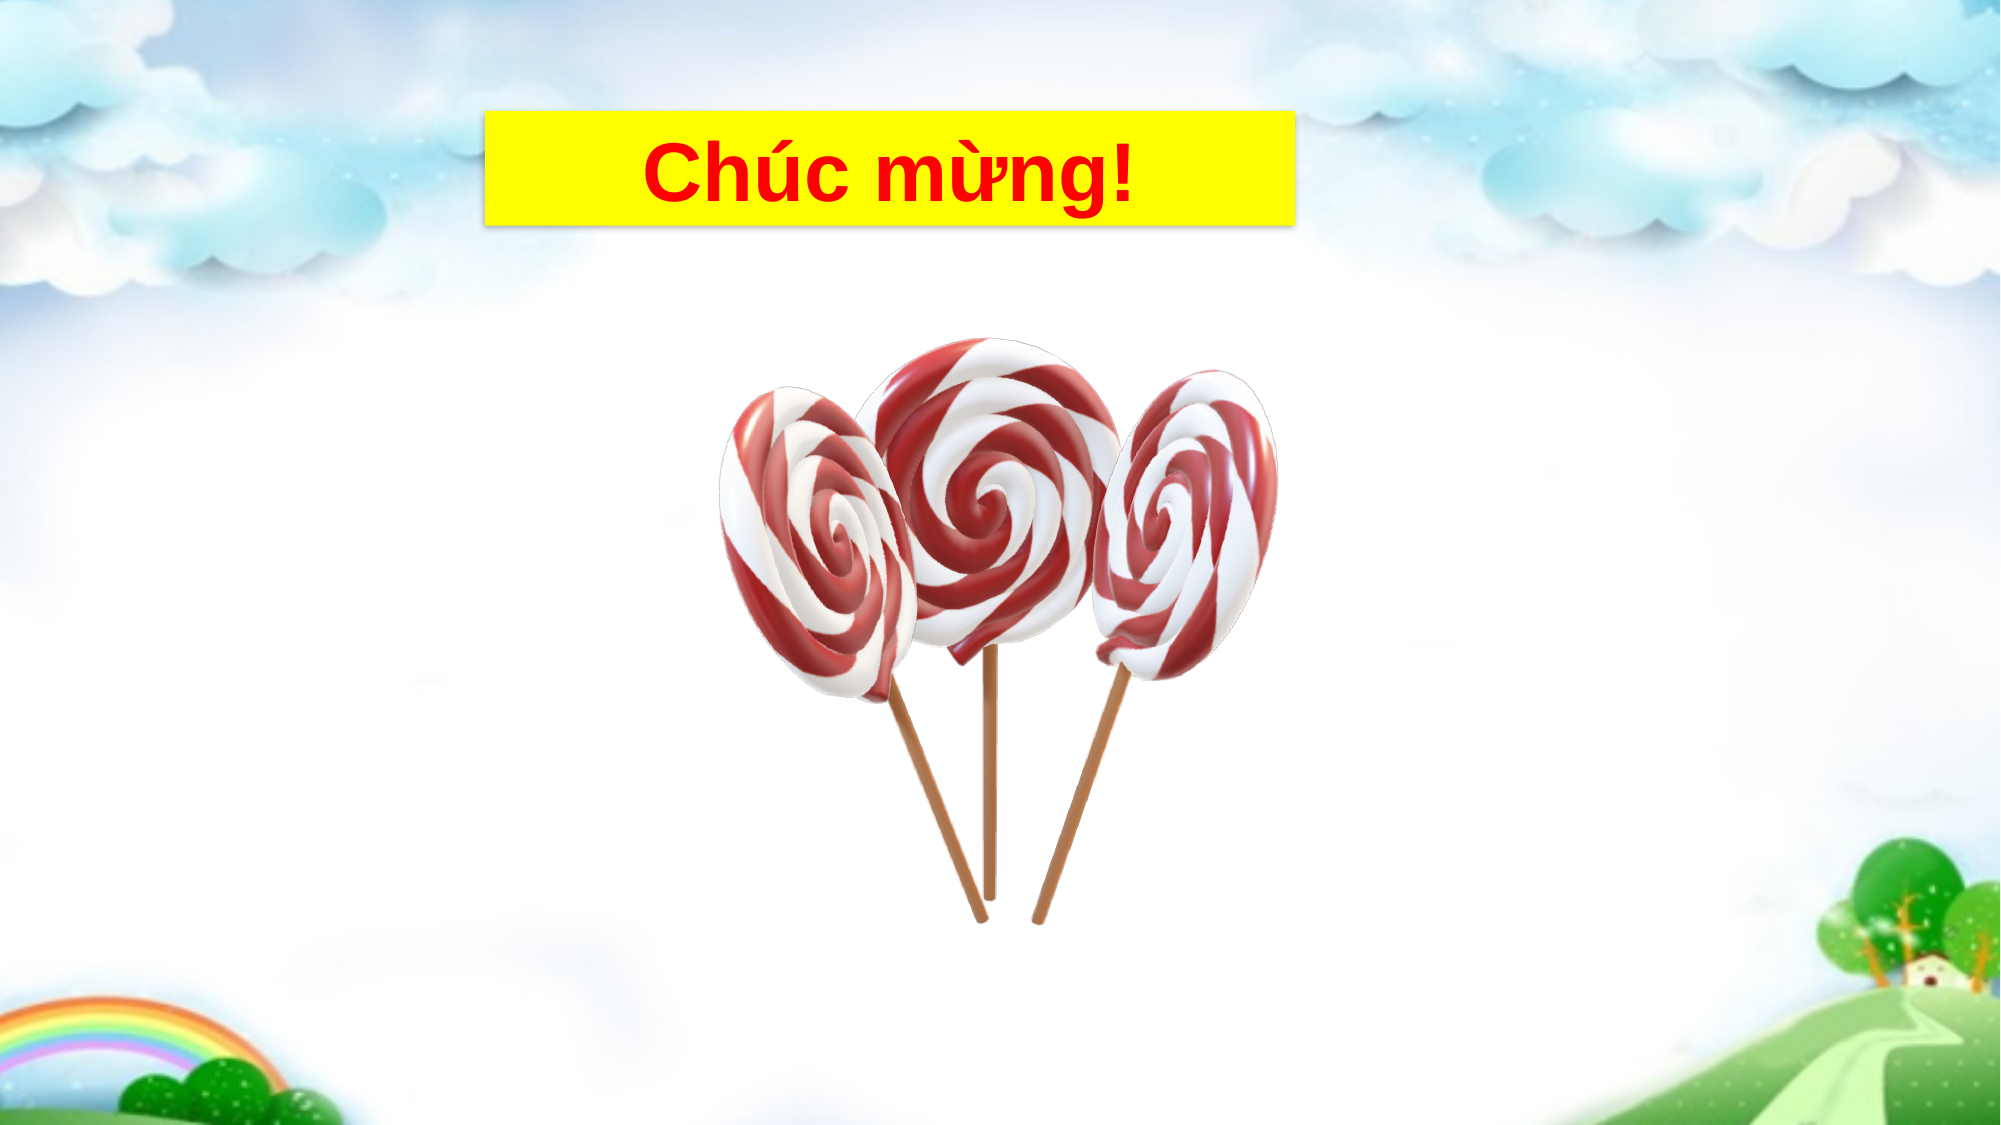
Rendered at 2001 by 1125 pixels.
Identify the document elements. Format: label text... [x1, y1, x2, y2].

picture [0, 0, 2001, 1125]
text_box Chúc mừng! [484, 110, 1296, 226]
